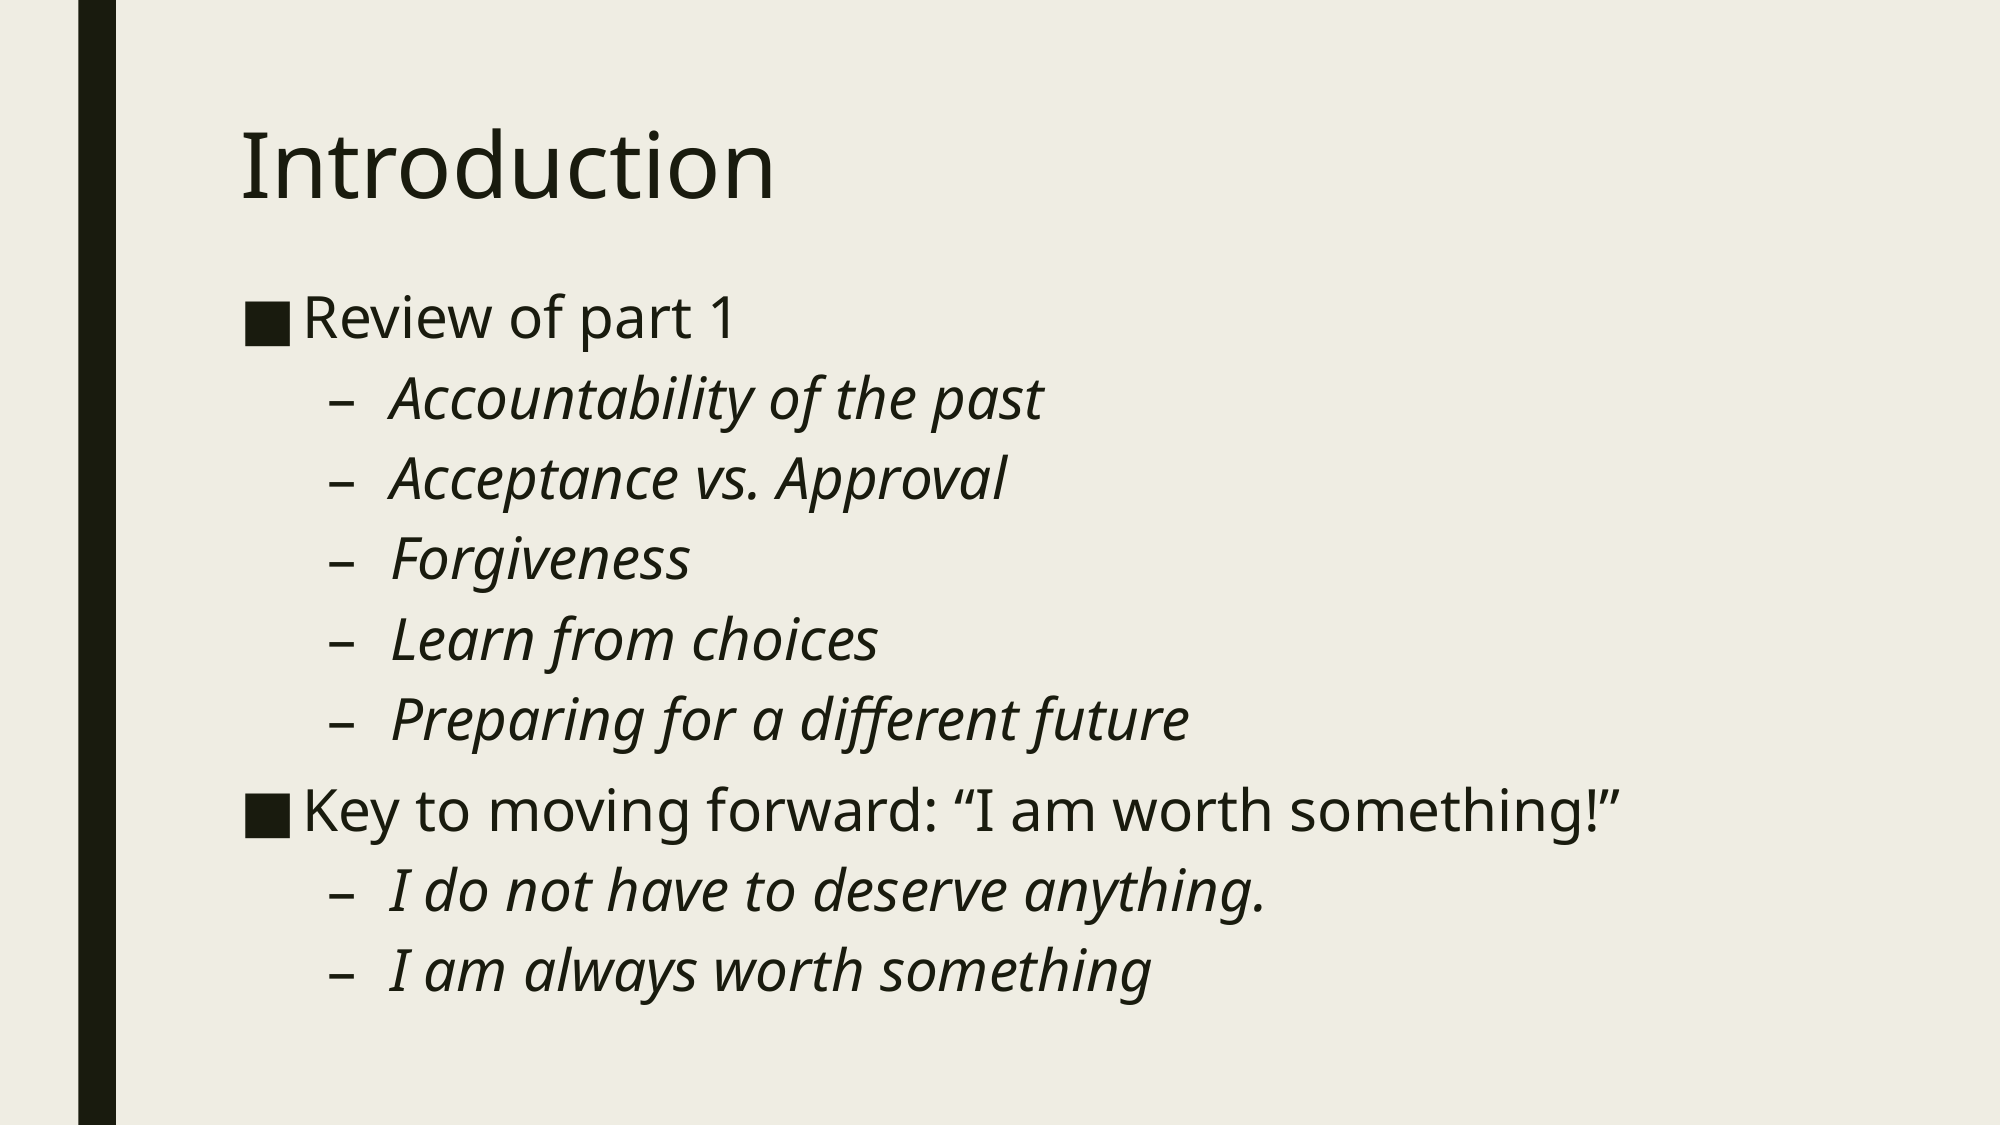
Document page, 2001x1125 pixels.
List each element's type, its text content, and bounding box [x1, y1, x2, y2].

list Review of part 1 Accountability of the past Acceptance vs. Approval Forgiveness Learn from choices Preparing for a different future Key to moving forward: “I am worth something!” I do not have to deserve anything. I am always worth something [225, 278, 1800, 963]
title Introduction [225, 112, 1800, 278]
